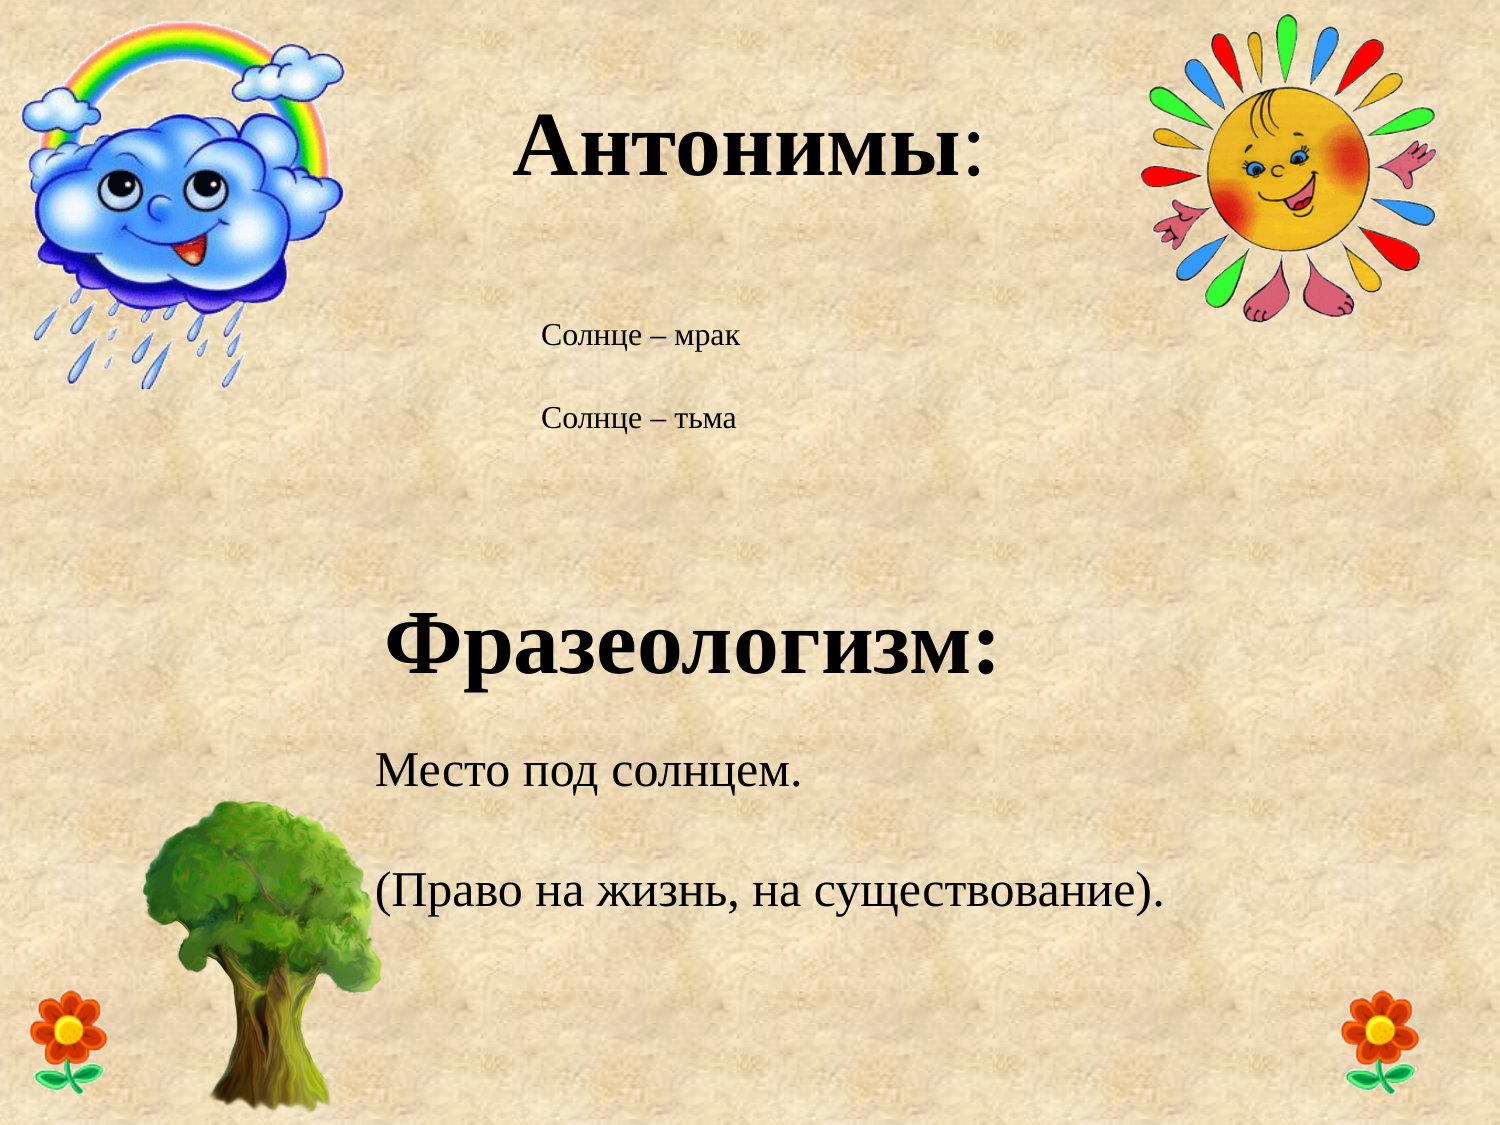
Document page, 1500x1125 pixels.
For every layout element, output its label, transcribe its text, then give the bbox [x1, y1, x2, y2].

text_box Фразеологизм: Место под солнцем. (Право на жизнь, на существование). [360, 574, 1270, 924]
picture [0, 0, 1500, 1125]
list Солнце – мрак Солнце – тьма [490, 278, 1105, 516]
title Антонимы: [371, 45, 1122, 233]
